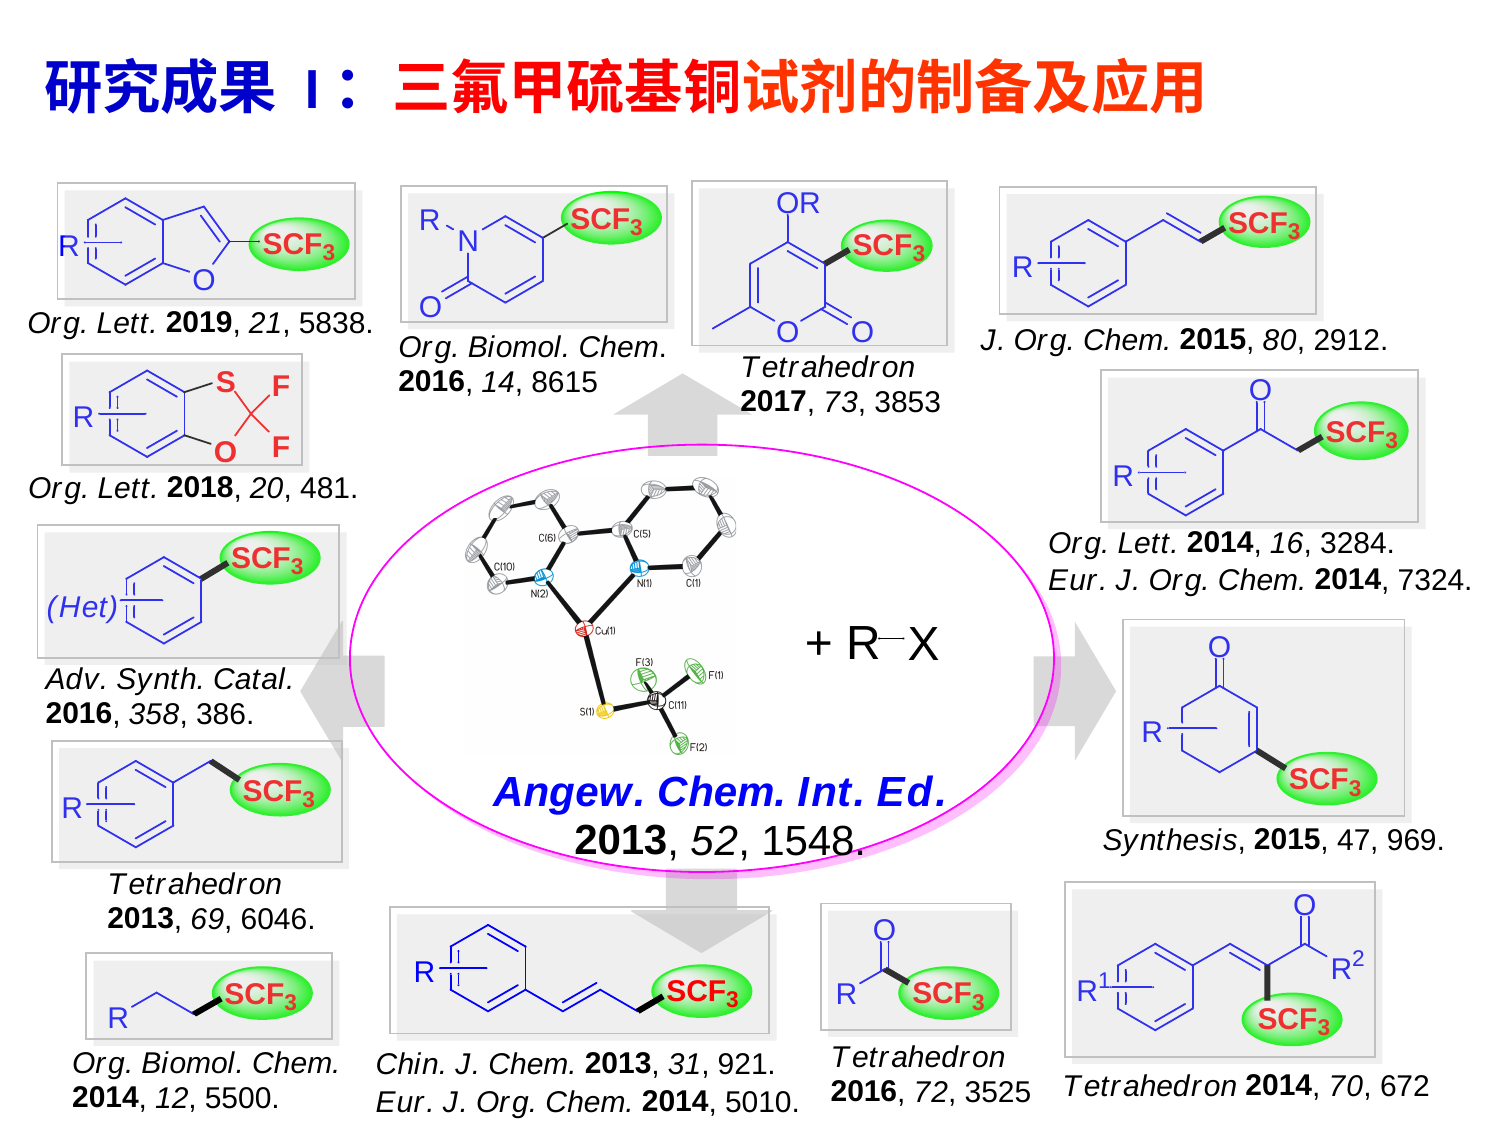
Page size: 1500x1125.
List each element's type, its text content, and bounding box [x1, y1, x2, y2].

text_box 研究成果 I：三氟甲硫基铜试剂的制备及应用 [29, 42, 1454, 128]
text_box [22, 172, 1483, 1125]
